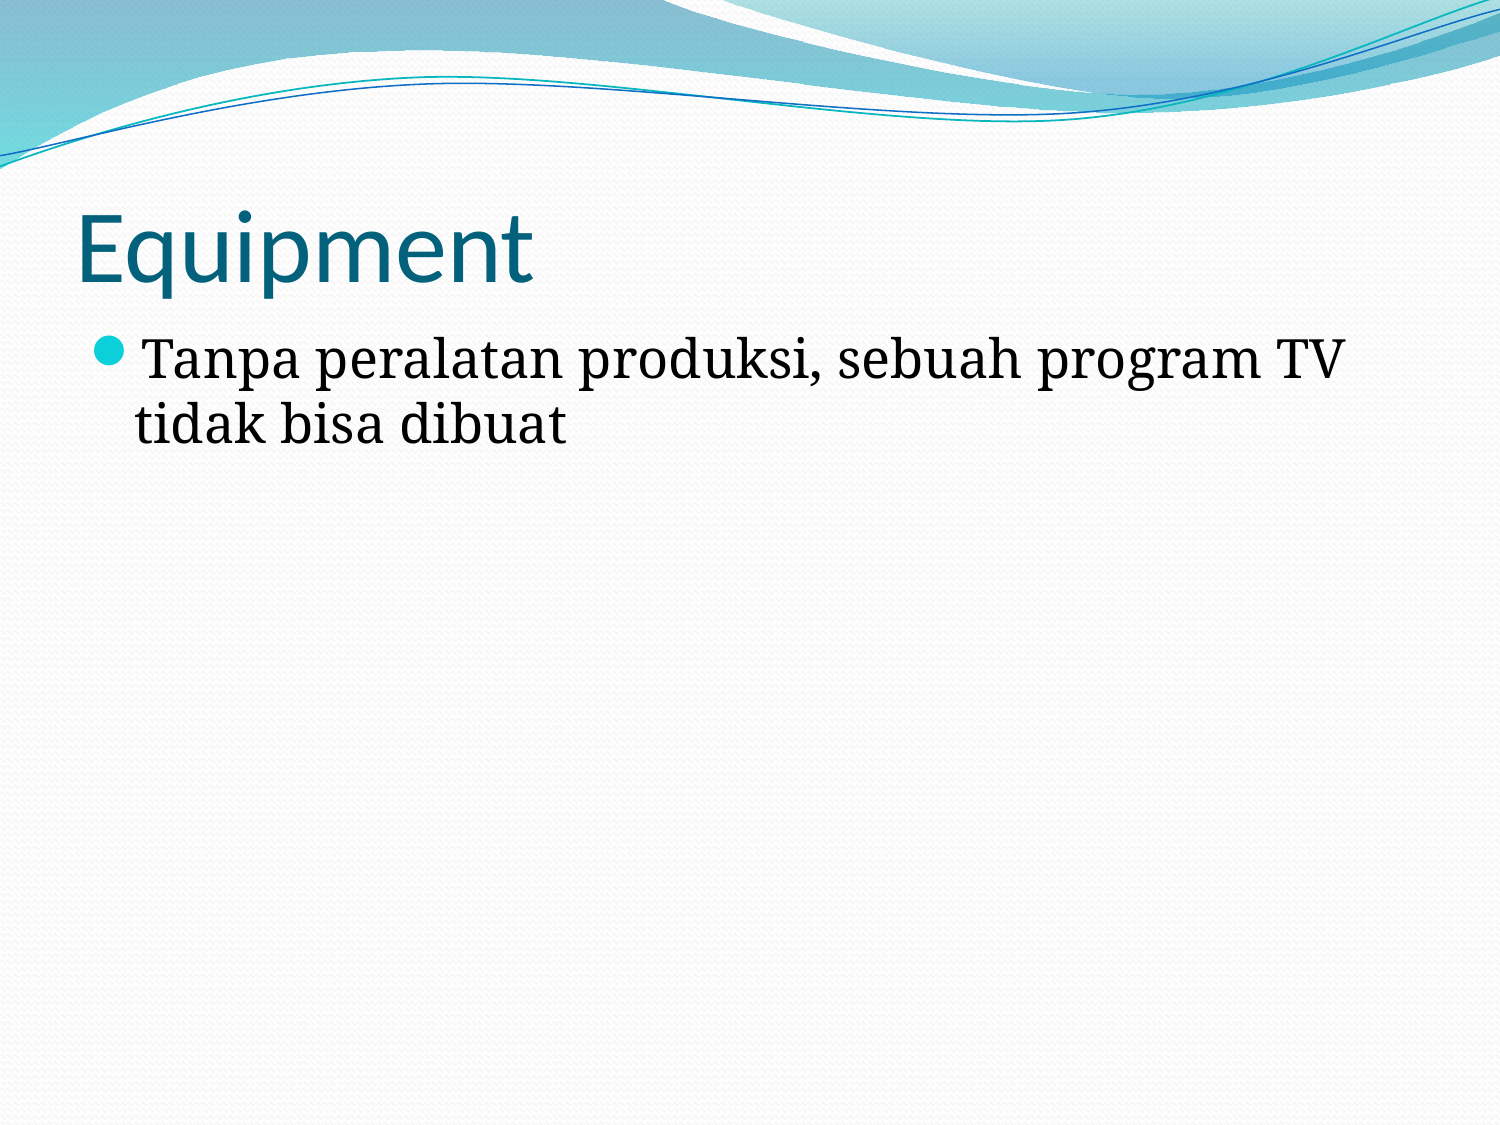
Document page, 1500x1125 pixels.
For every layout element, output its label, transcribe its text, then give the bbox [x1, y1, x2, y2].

title Equipment [75, 115, 1425, 303]
list Tanpa peralatan produksi, sebuah program TV tidak bisa dibuat [75, 317, 1425, 1038]
